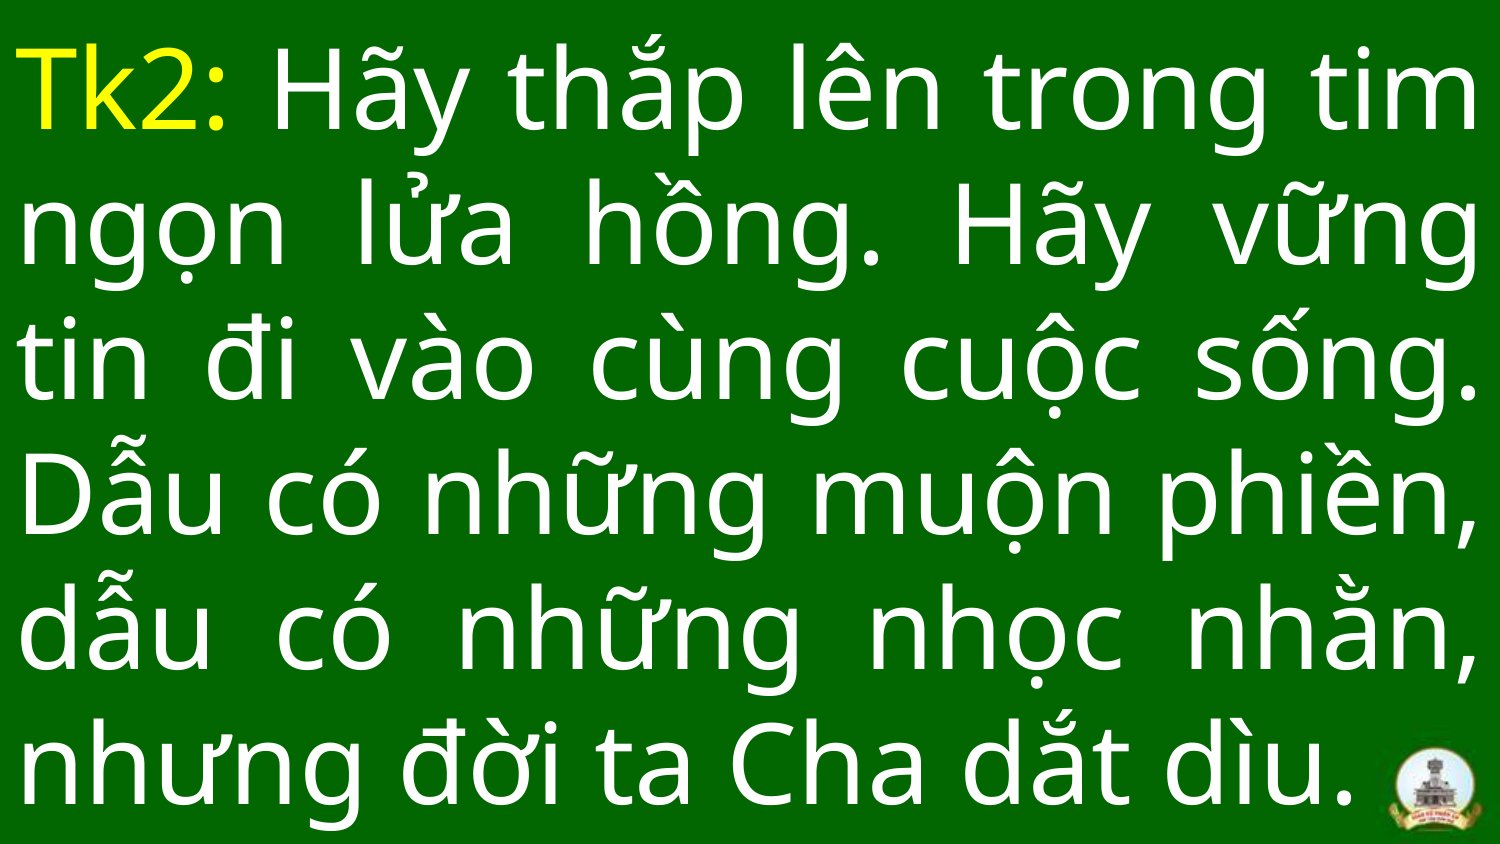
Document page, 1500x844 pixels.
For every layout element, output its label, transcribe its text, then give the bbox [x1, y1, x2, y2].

title Tk2: Hãy thắp lên trong tim ngọn lửa hồng. Hãy vững tin đi vào cùng cuộc sống. Dẫu có những muộn phiền, dẫu có những nhọc nhằn, nhưng đời ta Cha dắt dìu. [0, 0, 1500, 844]
